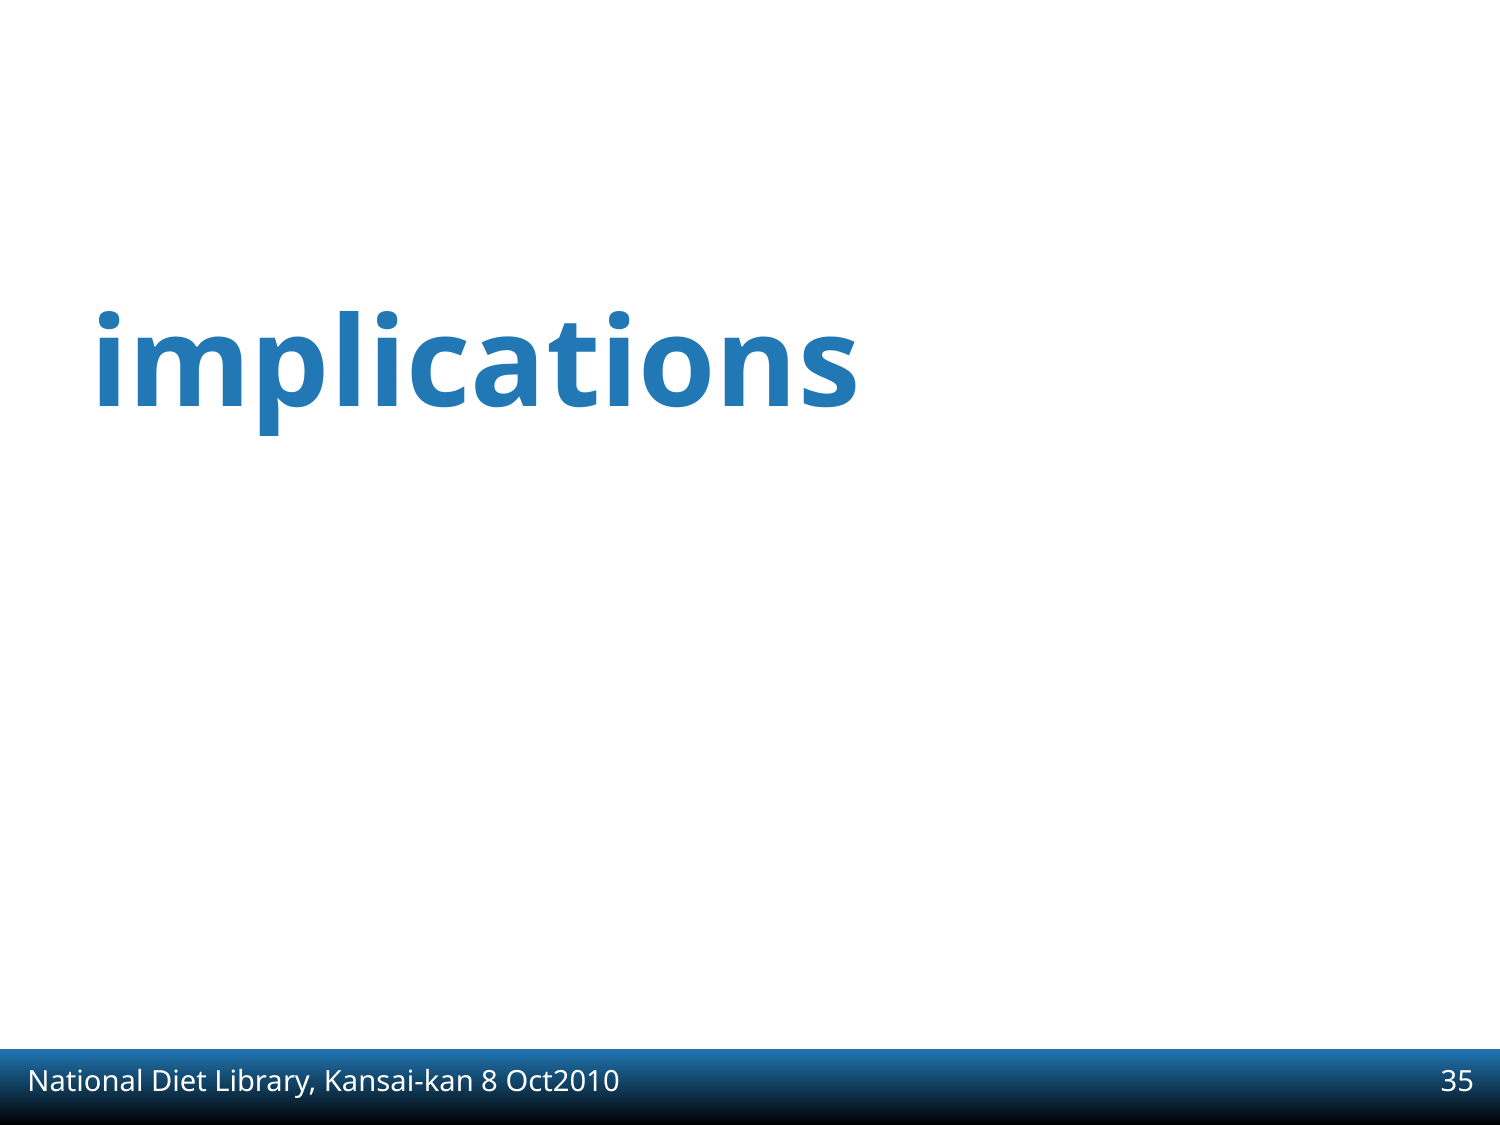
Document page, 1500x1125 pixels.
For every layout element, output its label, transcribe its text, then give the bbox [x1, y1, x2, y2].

title implications [74, 262, 1426, 451]
